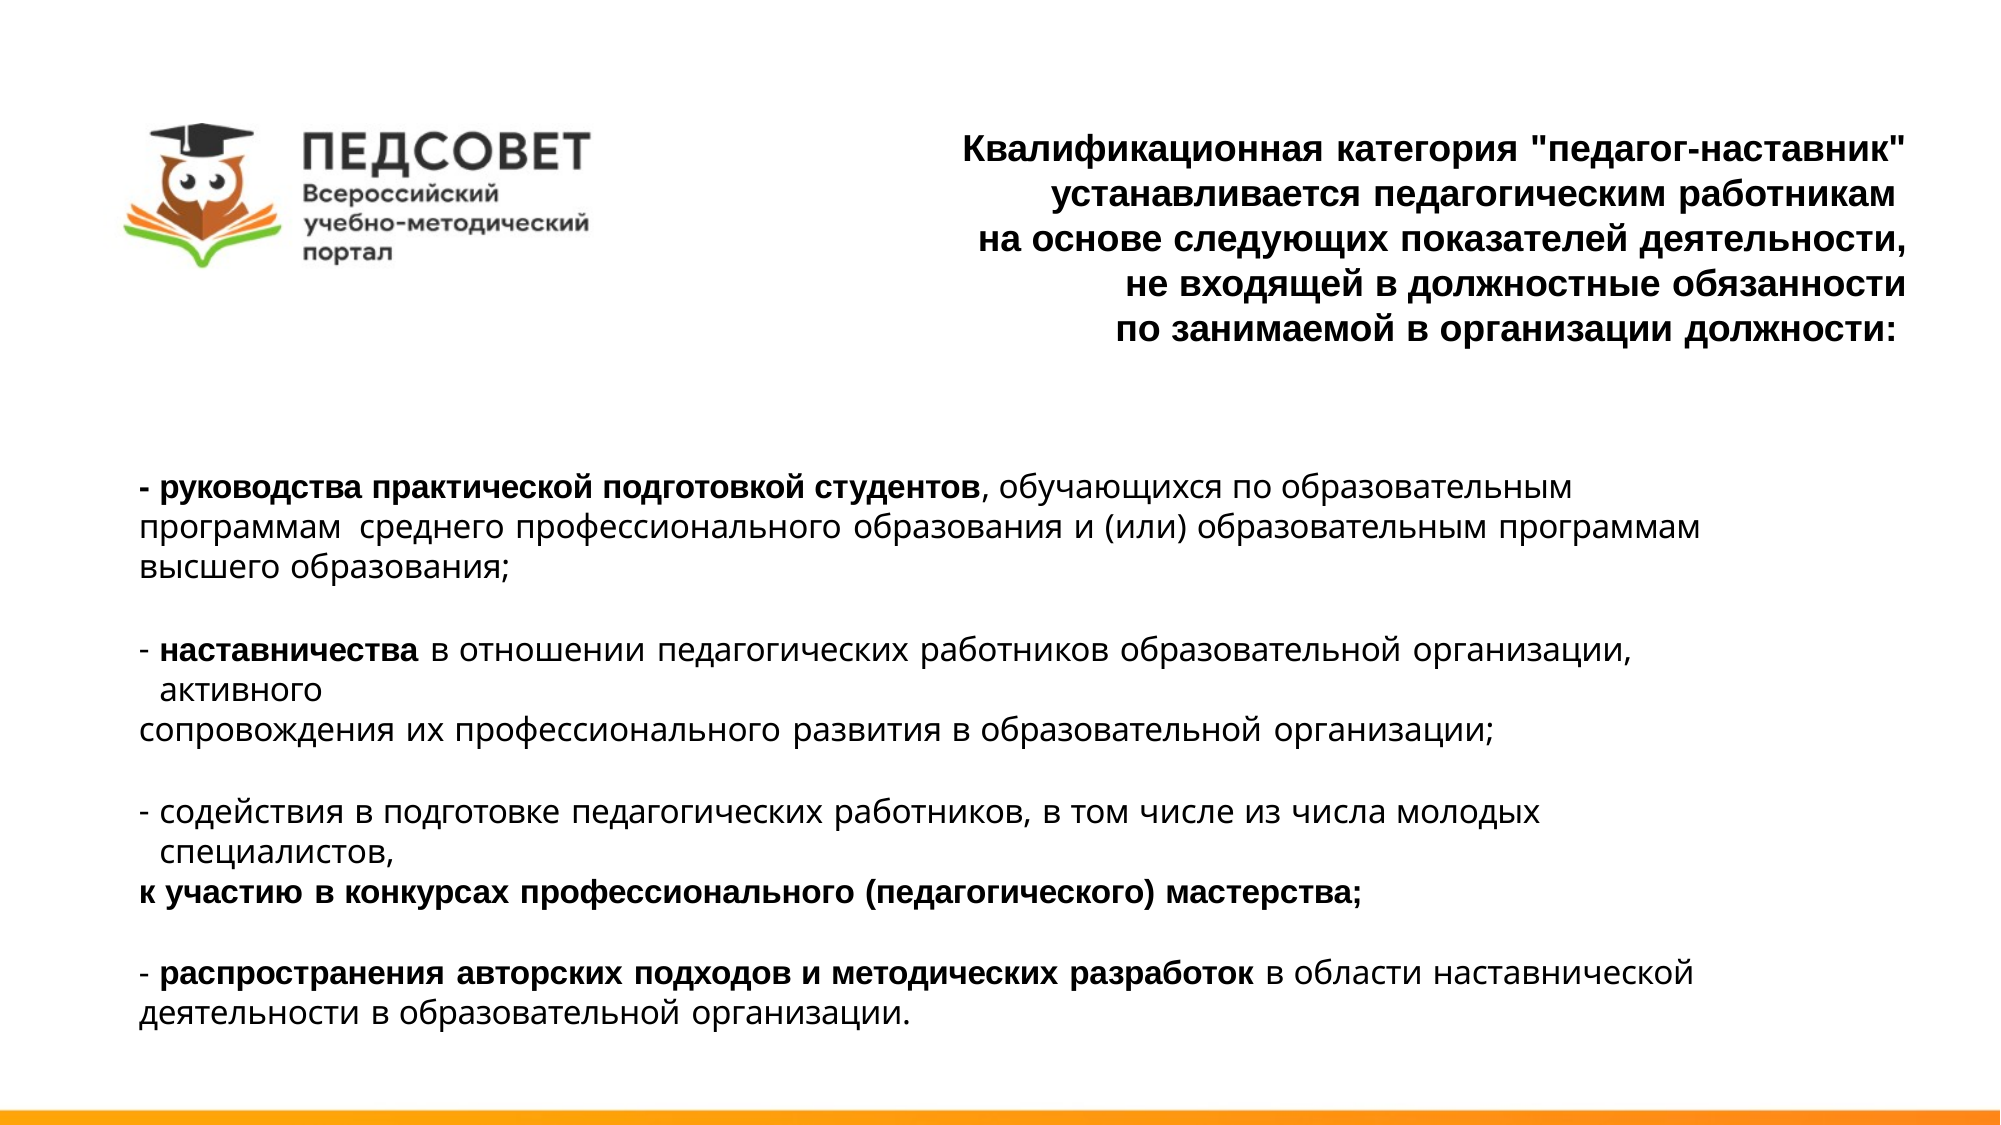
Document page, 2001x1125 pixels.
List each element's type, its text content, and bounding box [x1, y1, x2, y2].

title Квалификационная категория "педагог-наставник" устанавливается педагогическим работникам на основе следующих показателей деятельности, не входящей в должностные обязанности [951, 121, 1908, 312]
picture [0, 123, 2000, 1125]
text_box - руководства практической подготовкой студентов, обучающихся по образовательным программам среднего профессионального образования и (или) образовательным программам высшего образования; наставничества в отношении педагогических работников образовательной организации, активного сопровождения их профессионального развития в образовательной организации; содействия в подготовке педагогических работников, в том числе из числа молодых специалистов, к участию в конкурсах профессионального (педагогического) мастерства; распространения авторских подходов и методических разработок в области наставнической деятельности в образовательной организации. [136, 463, 1775, 1032]
text_box по занимаемой в организации должности: [1113, 301, 1907, 349]
